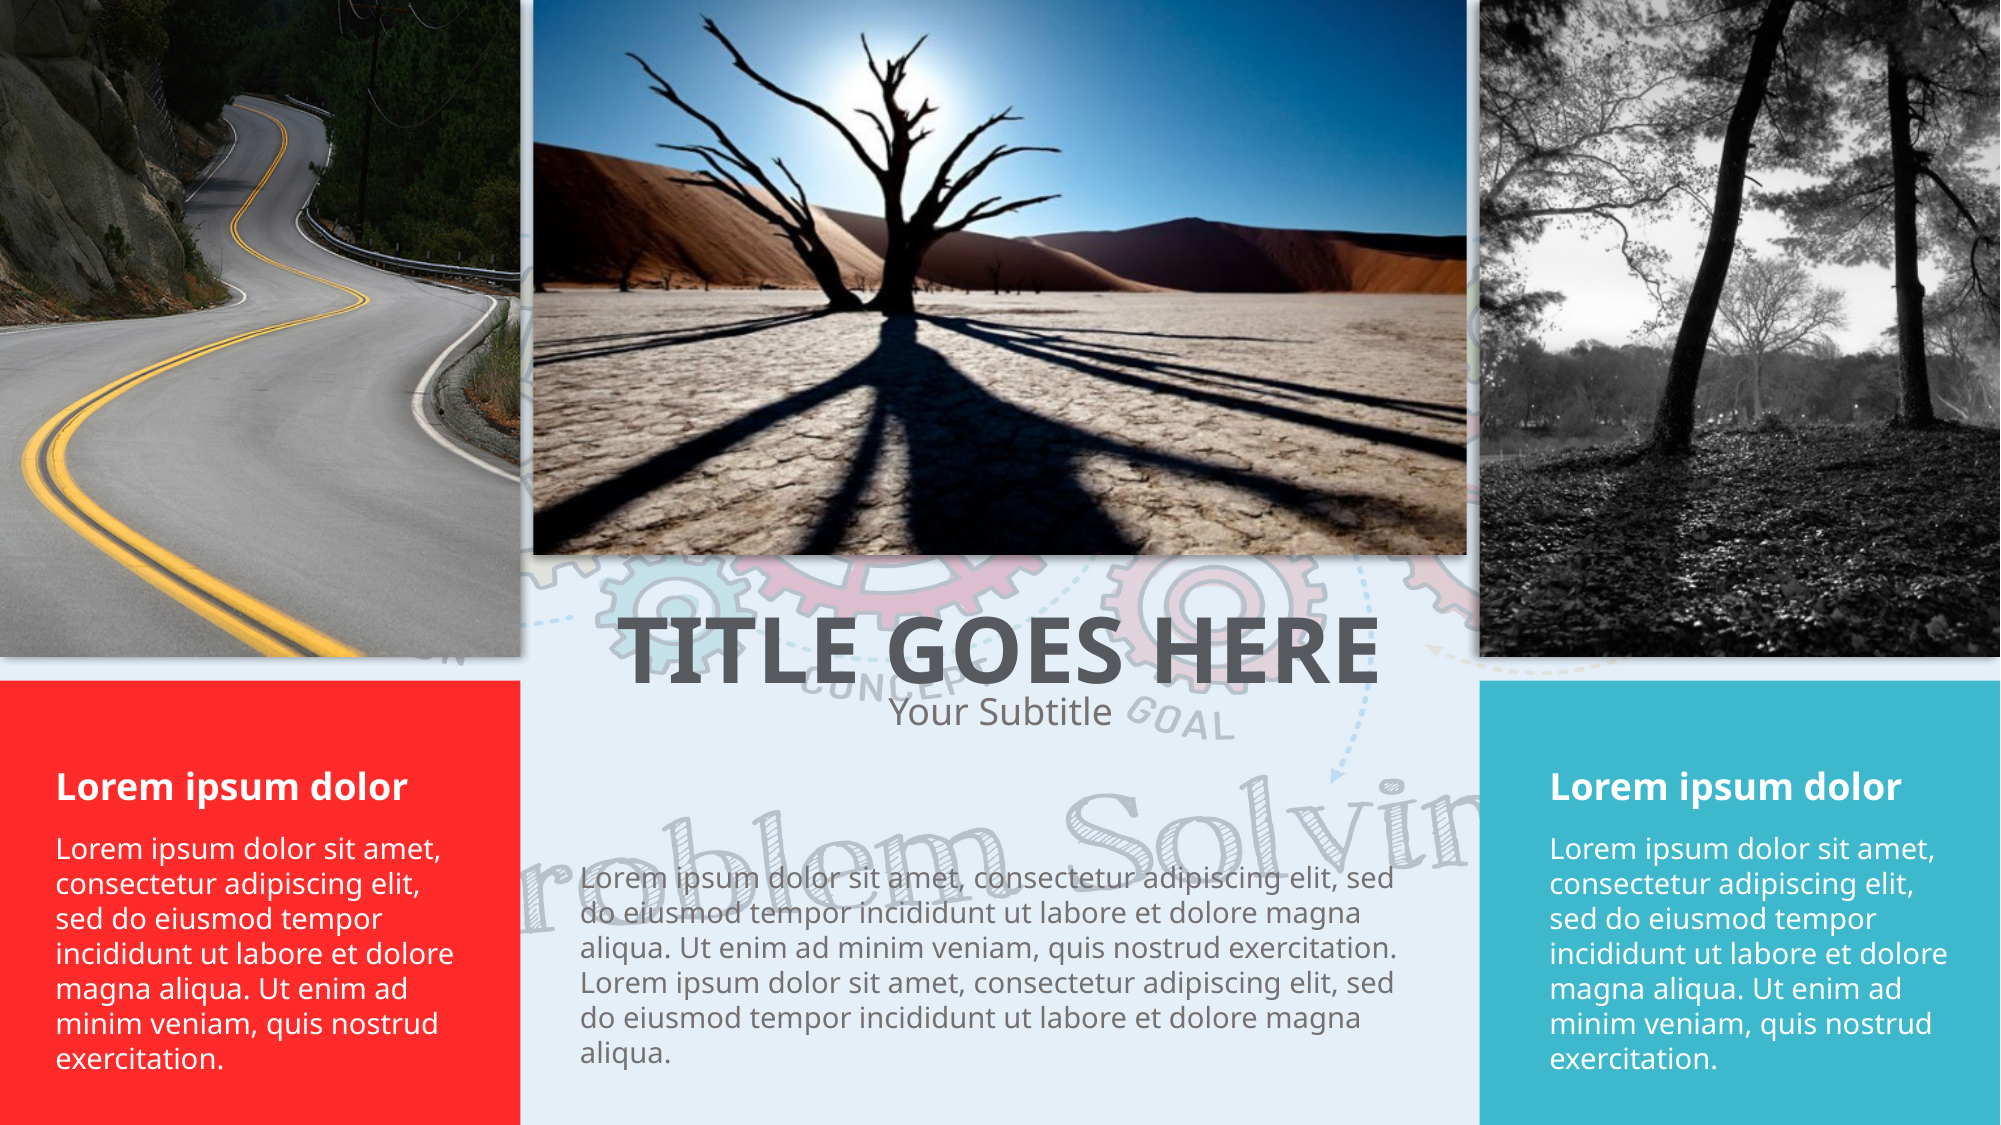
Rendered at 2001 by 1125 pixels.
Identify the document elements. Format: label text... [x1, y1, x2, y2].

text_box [40, 755, 480, 1051]
text_box [1479, 0, 2000, 657]
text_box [548, 584, 1452, 742]
text_box [0, 680, 521, 1125]
text_box [532, 0, 1468, 555]
text_box [0, 0, 521, 657]
text_box [1479, 680, 2000, 1125]
text_box Lorem ipsum dolor sit amet, consectetur adipiscing elit, sed do eiusmod tempor incididunt ut labore et dolore magna aliqua. Ut enim ad minim veniam, quis nostrud exercitation. Lorem ipsum dolor sit amet, consectetur adipiscing elit, sed do eiusmod tempor incididunt ut labore et dolore magna aliqua. [565, 852, 1452, 1077]
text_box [1534, 755, 1974, 1051]
